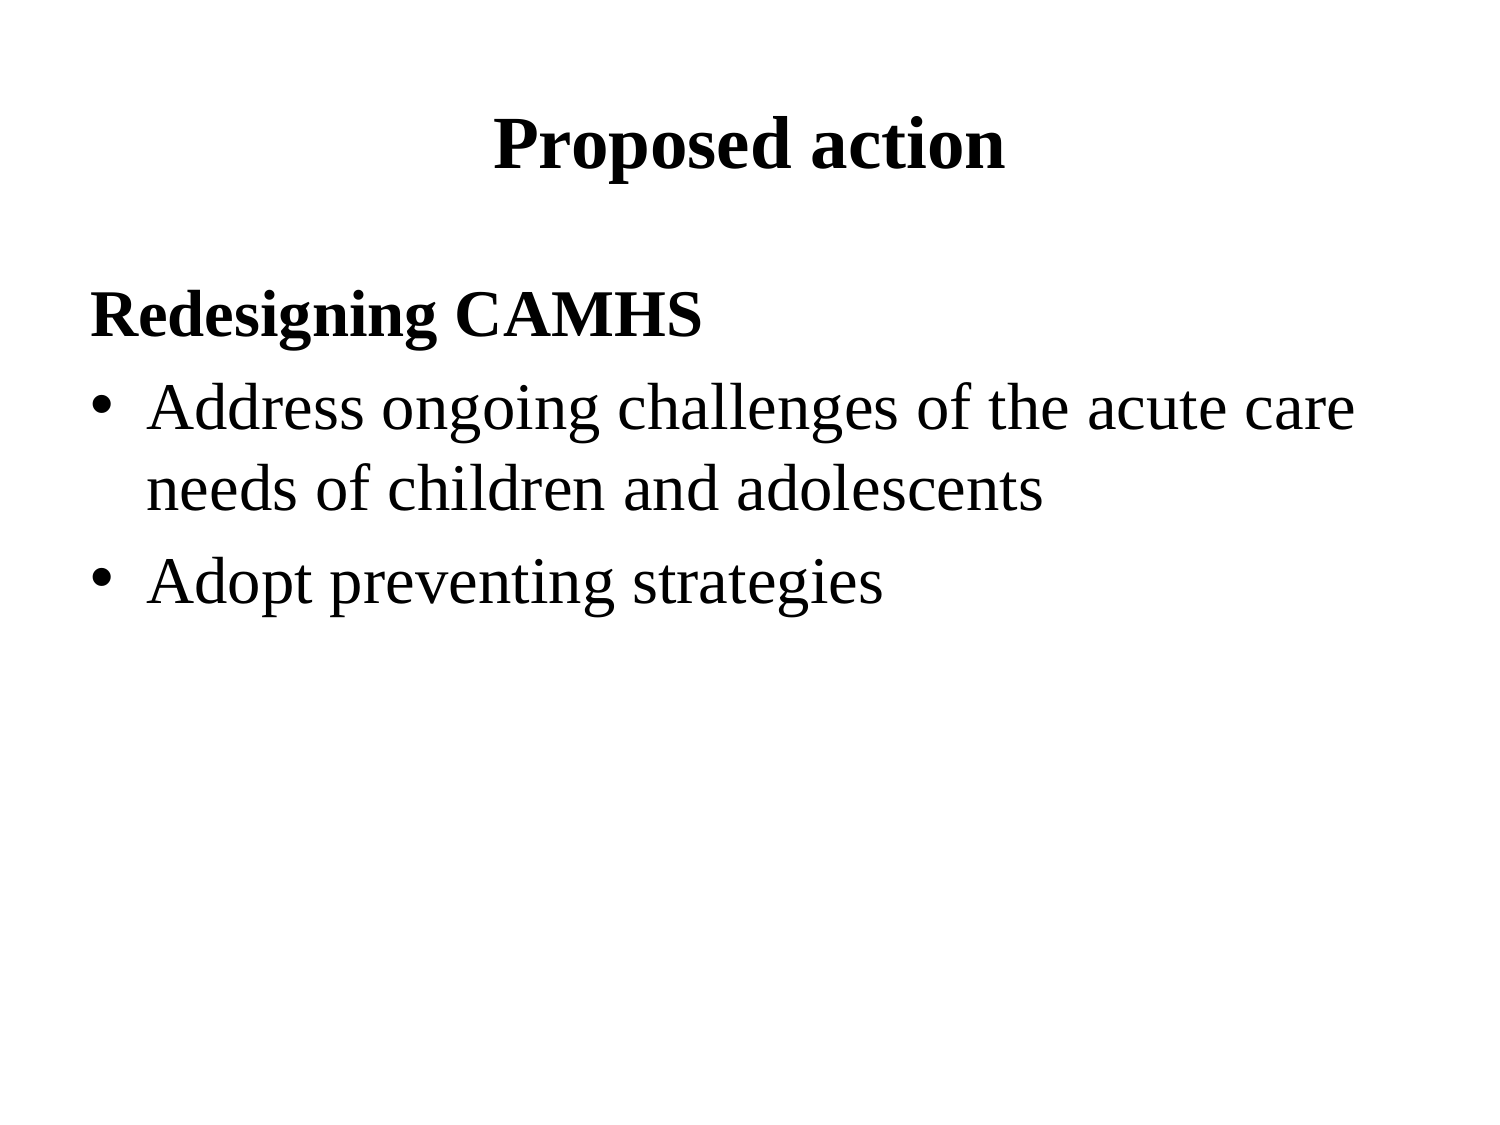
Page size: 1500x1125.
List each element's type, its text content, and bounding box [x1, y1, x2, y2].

title Proposed action [75, 45, 1425, 233]
list Redesigning CAMHS Address ongoing challenges of the acute care needs of children and adolescents Adopt preventing strategies [75, 262, 1425, 1005]
